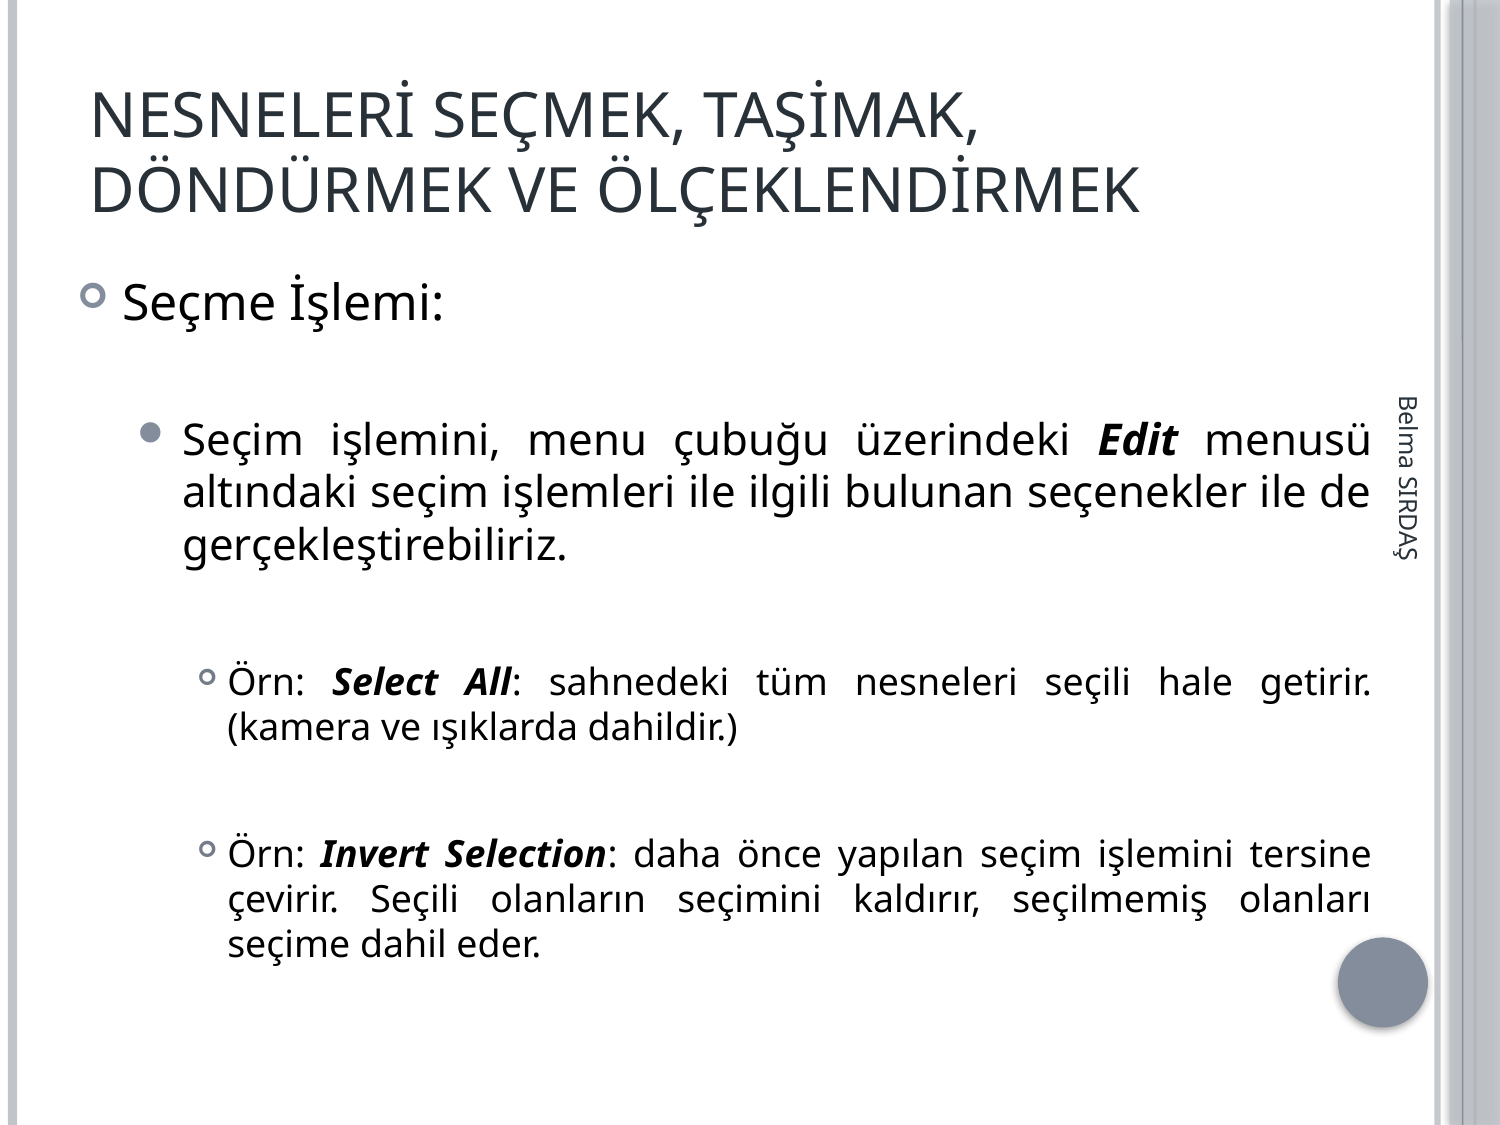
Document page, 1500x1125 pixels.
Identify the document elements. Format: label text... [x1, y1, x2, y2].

footer Belma SIRDAŞ [1379, 380, 1440, 906]
list Seçme İşlemi: Seçim işlemini, menu çubuğu üzerindeki Edit menusü altındaki seçim işlemleri ile ilgili bulunan seçenekler ile de gerçekleştirebiliriz. Örn: Select All: sahnedeki tüm nesneleri seçili hale getirir.(kamera ve ışıklarda dahildir.) Örn: Invert Selection: daha önce yapılan seçim işlemini tersine çevirir. Seçili olanların seçimini kaldırır, seçilmemiş olanları seçime dahil eder. [62, 262, 1388, 1063]
title Nesneleri Seçmek, Taşimak, Döndürmek ve Ölçeklendirmek [75, 45, 1300, 233]
